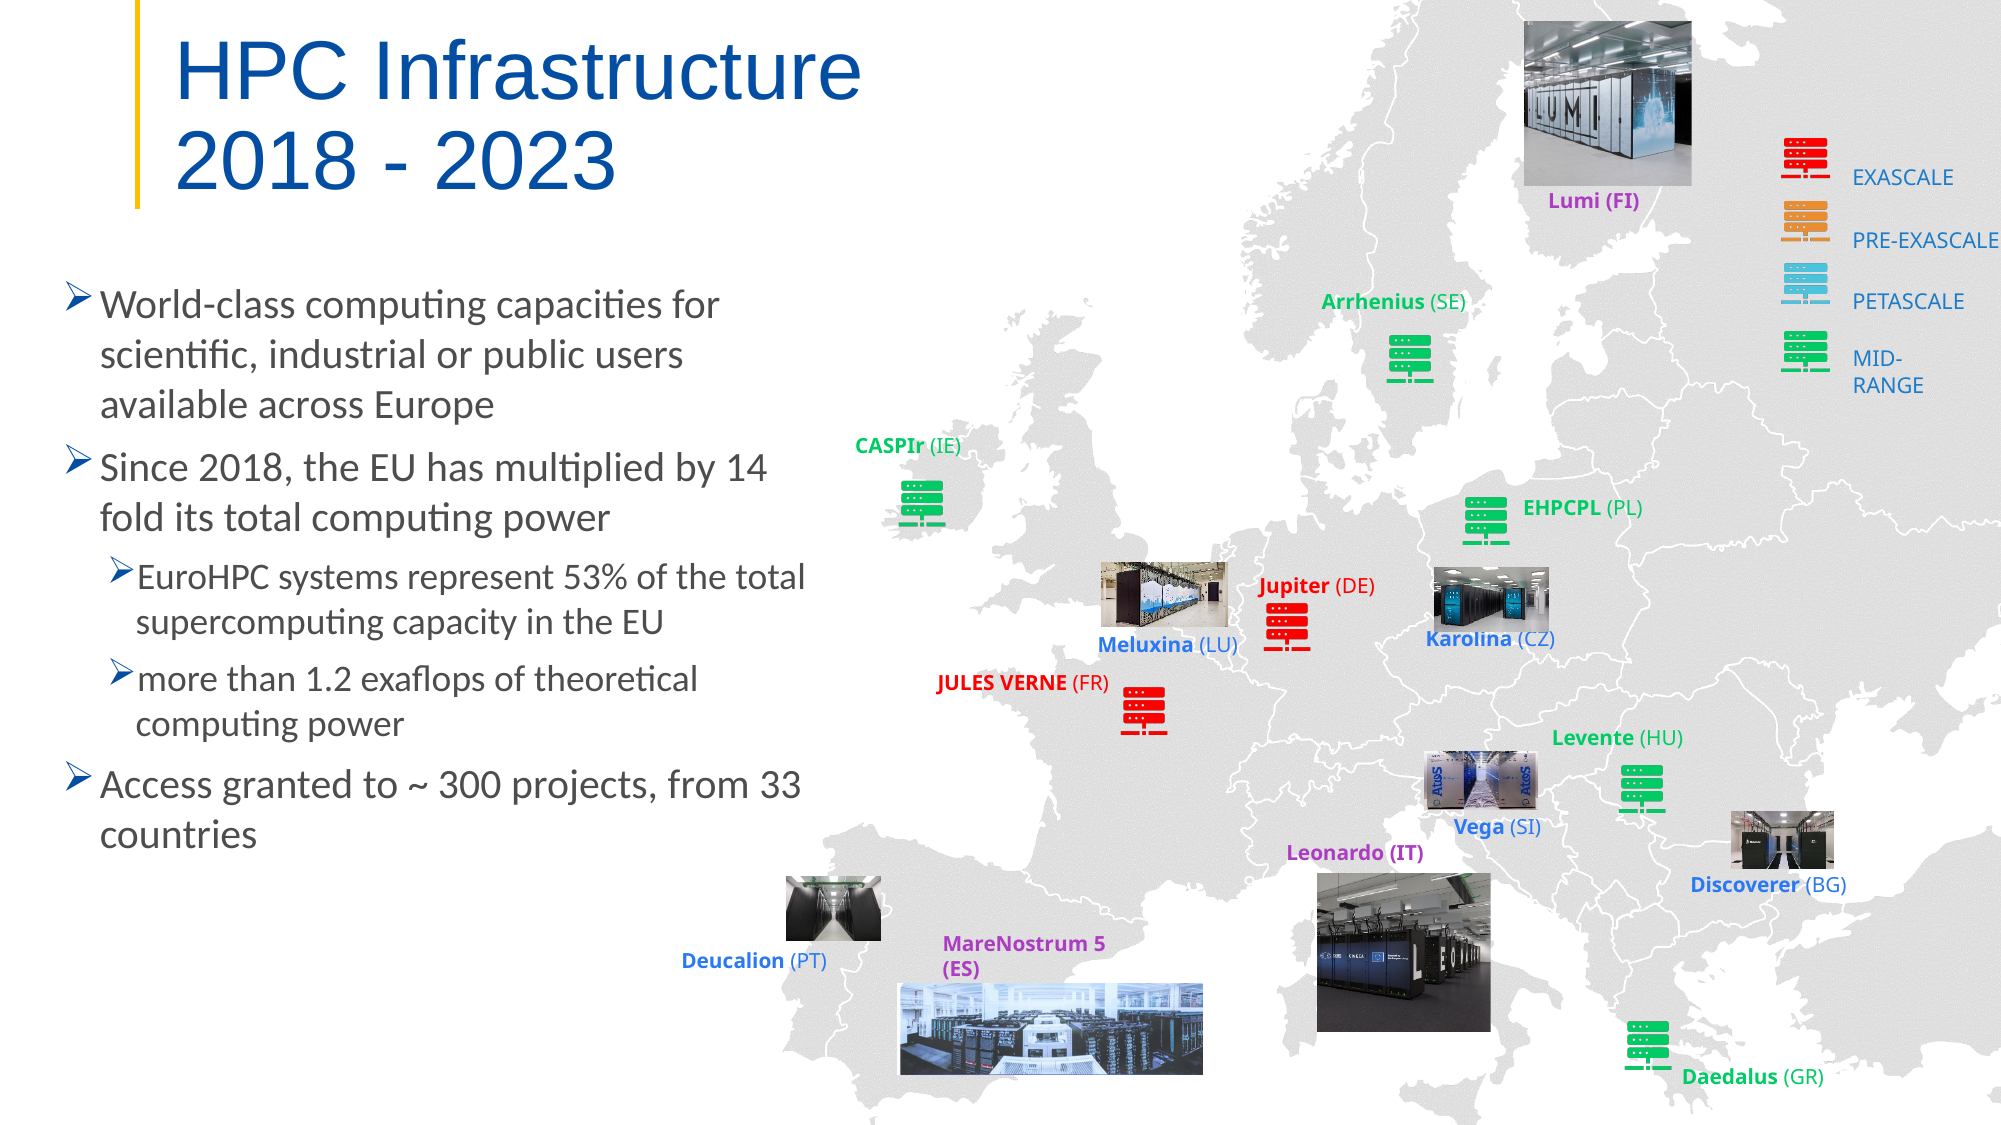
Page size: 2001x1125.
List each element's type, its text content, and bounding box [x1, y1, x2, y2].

picture [1611, 758, 1673, 820]
picture [1455, 490, 1517, 552]
picture [1434, 567, 1549, 632]
picture [1317, 873, 1491, 1032]
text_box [663, 0, 2000, 1125]
text_box World-class computing capacities for scientific, industrial or public users available across Europe Since 2018, the EU has multiplied by 14 fold its total computing power EuroHPC systems represent 53% of the total supercomputing capacity in the EU more than 1.2 exaflops of theoretical computing power Access granted to ~ 300 projects, from 33 countries [47, 269, 663, 877]
picture [1113, 680, 1175, 742]
picture [1379, 328, 1441, 390]
picture [897, 983, 1203, 1076]
picture [1731, 811, 1834, 869]
picture [1617, 1014, 1679, 1077]
picture [1101, 562, 1228, 627]
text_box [1773, 132, 2000, 409]
picture [1256, 596, 1318, 658]
picture [1424, 751, 1538, 810]
picture [891, 474, 954, 533]
picture [786, 876, 881, 941]
title HPC Infrastructure 2018 - 2023 [159, 15, 663, 208]
picture [1524, 21, 1692, 186]
